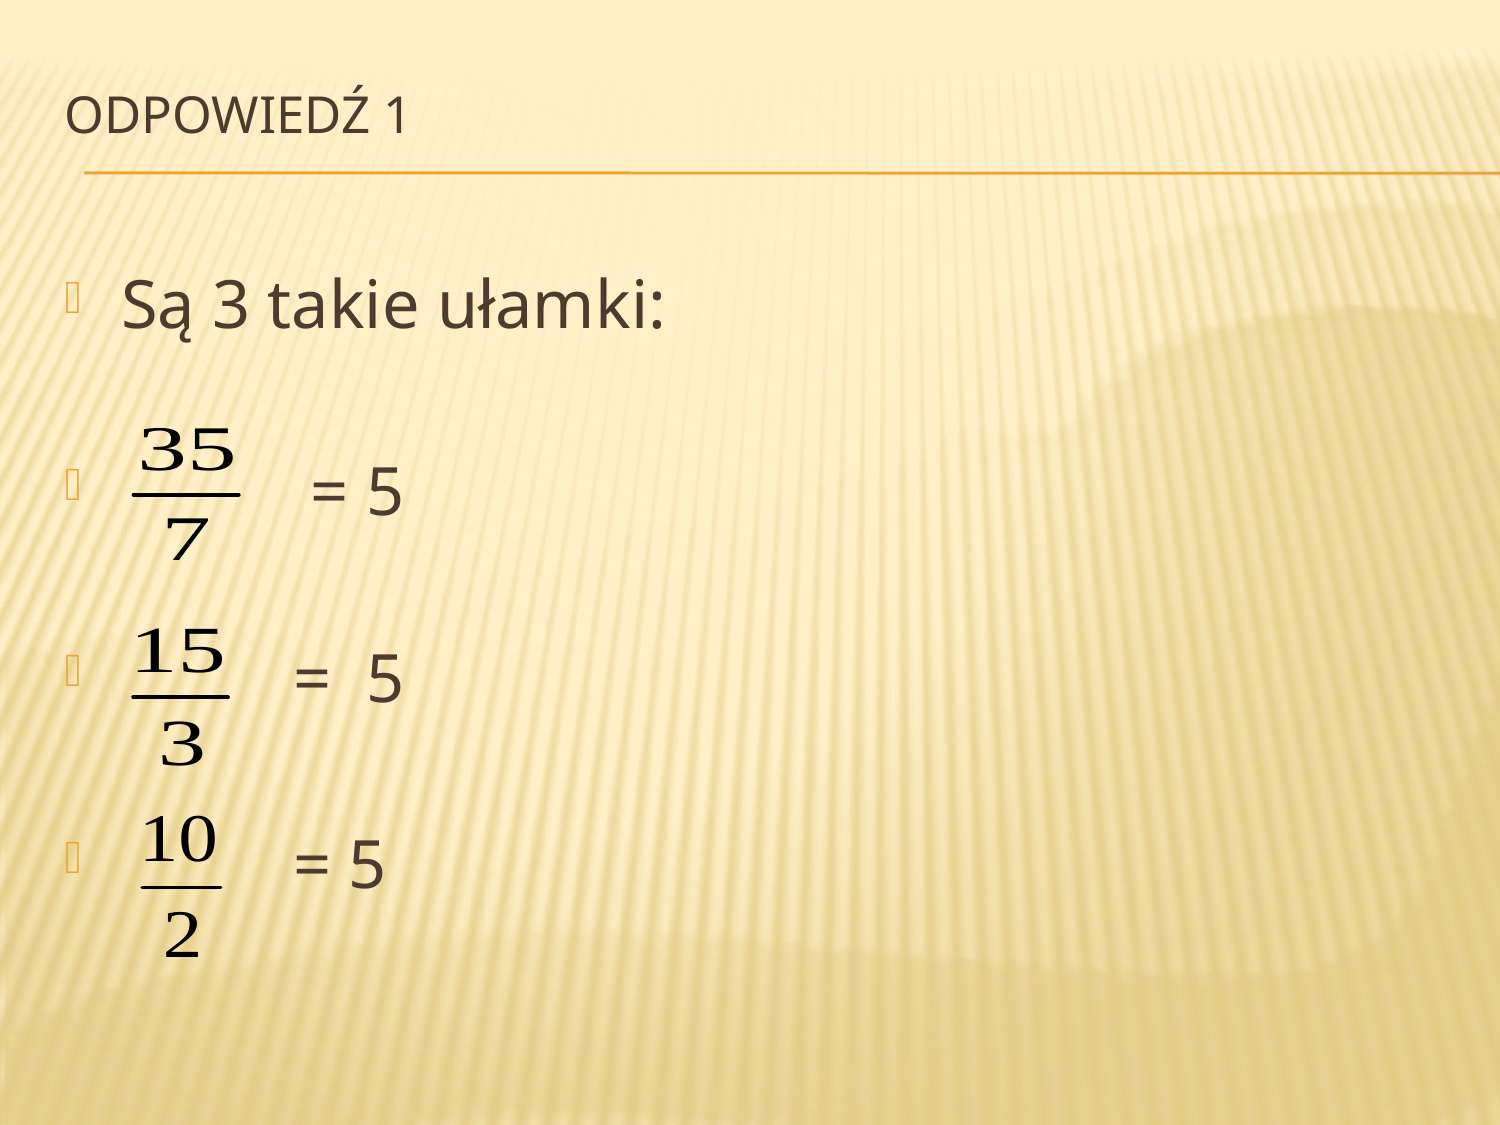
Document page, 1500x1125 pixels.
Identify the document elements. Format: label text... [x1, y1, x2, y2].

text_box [128, 796, 235, 973]
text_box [116, 409, 258, 575]
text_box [116, 609, 247, 780]
title Odpowiedź 1 [50, 75, 1475, 213]
list Są 3 takie ułamki: = 5 = 5 = 5 [50, 254, 1475, 998]
